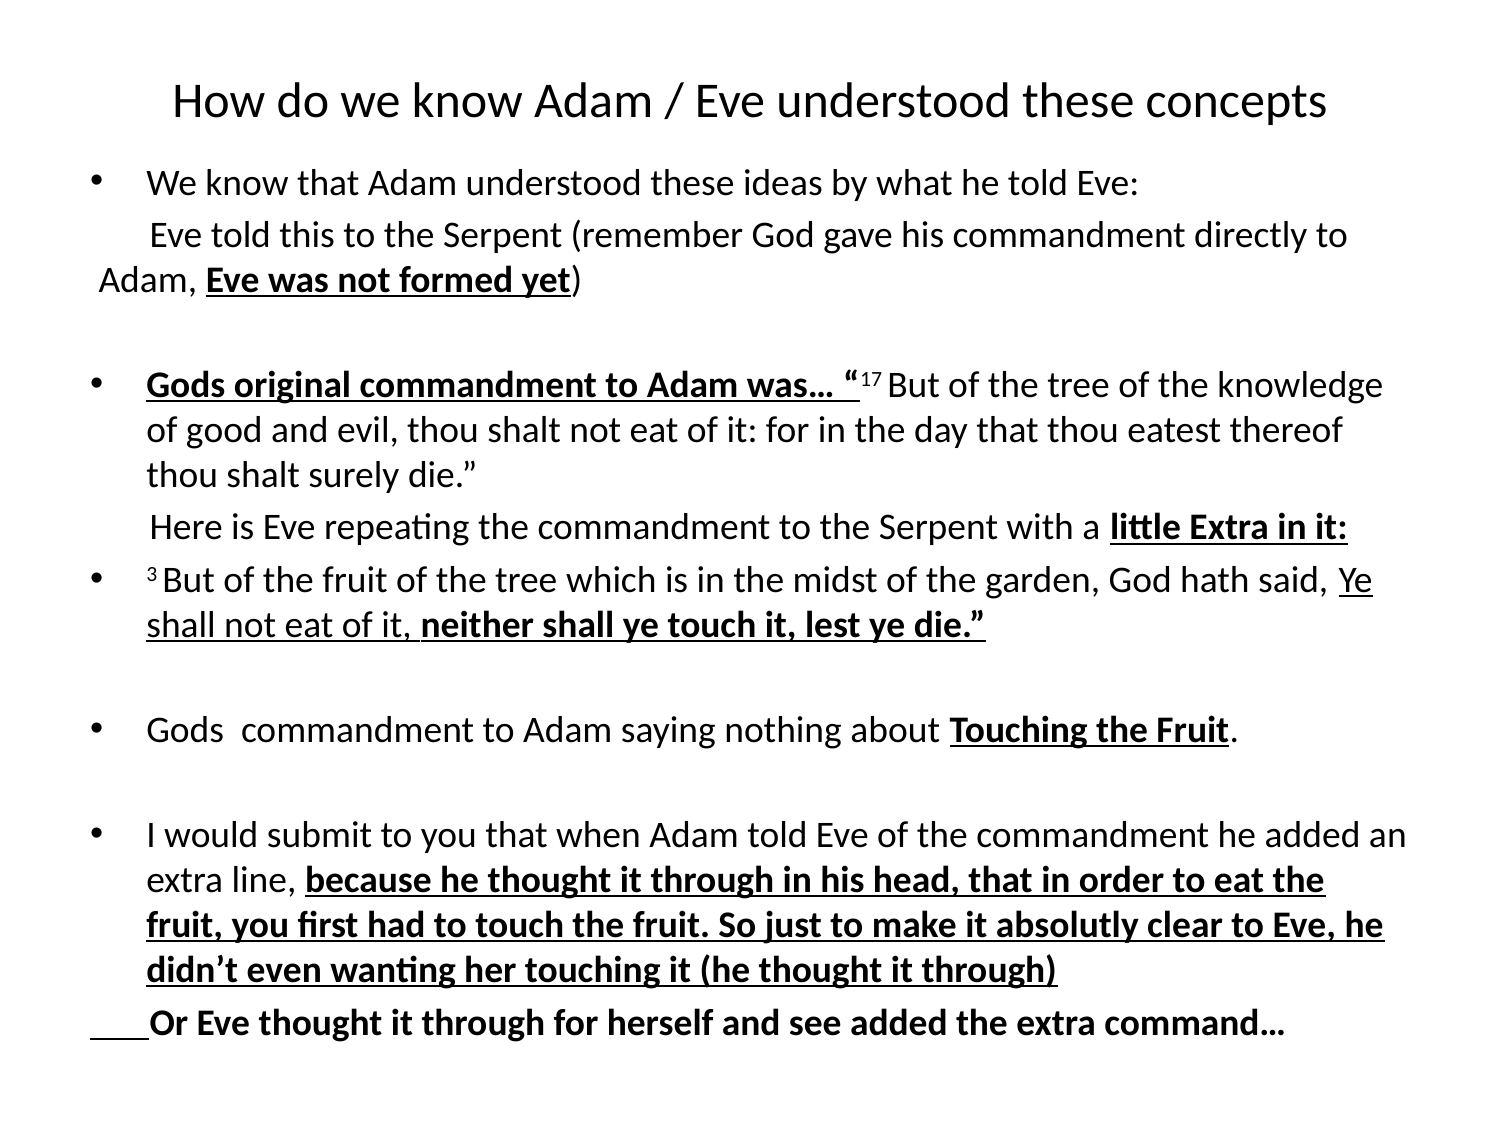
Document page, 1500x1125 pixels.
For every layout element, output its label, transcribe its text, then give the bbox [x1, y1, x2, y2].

title How do we know Adam / Eve understood these concepts [75, 45, 1425, 149]
list We know that Adam understood these ideas by what he told Eve: Eve told this to the Serpent (remember God gave his commandment directly to Adam, Eve was not formed yet) Gods original commandment to Adam was… “17 But of the tree of the knowledge of good and evil, thou shalt not eat of it: for in the day that thou eatest thereof thou shalt surely die.” Here is Eve repeating the commandment to the Serpent with a little Extra in it: 3 But of the fruit of the tree which is in the midst of the garden, God hath said, Ye shall not eat of it, neither shall ye touch it, lest ye die.” Gods commandment to Adam saying nothing about Touching the Fruit. I would submit to you that when Adam told Eve of the commandment he added an extra line, because he thought it through in his head, that in order to eat the fruit, you first had to touch the fruit. So just to make it absolutly clear to Eve, he didn’t even wanting her touching it (he thought it through) Or Eve thought it through for herself and see added the extra command… [75, 149, 1425, 1075]
